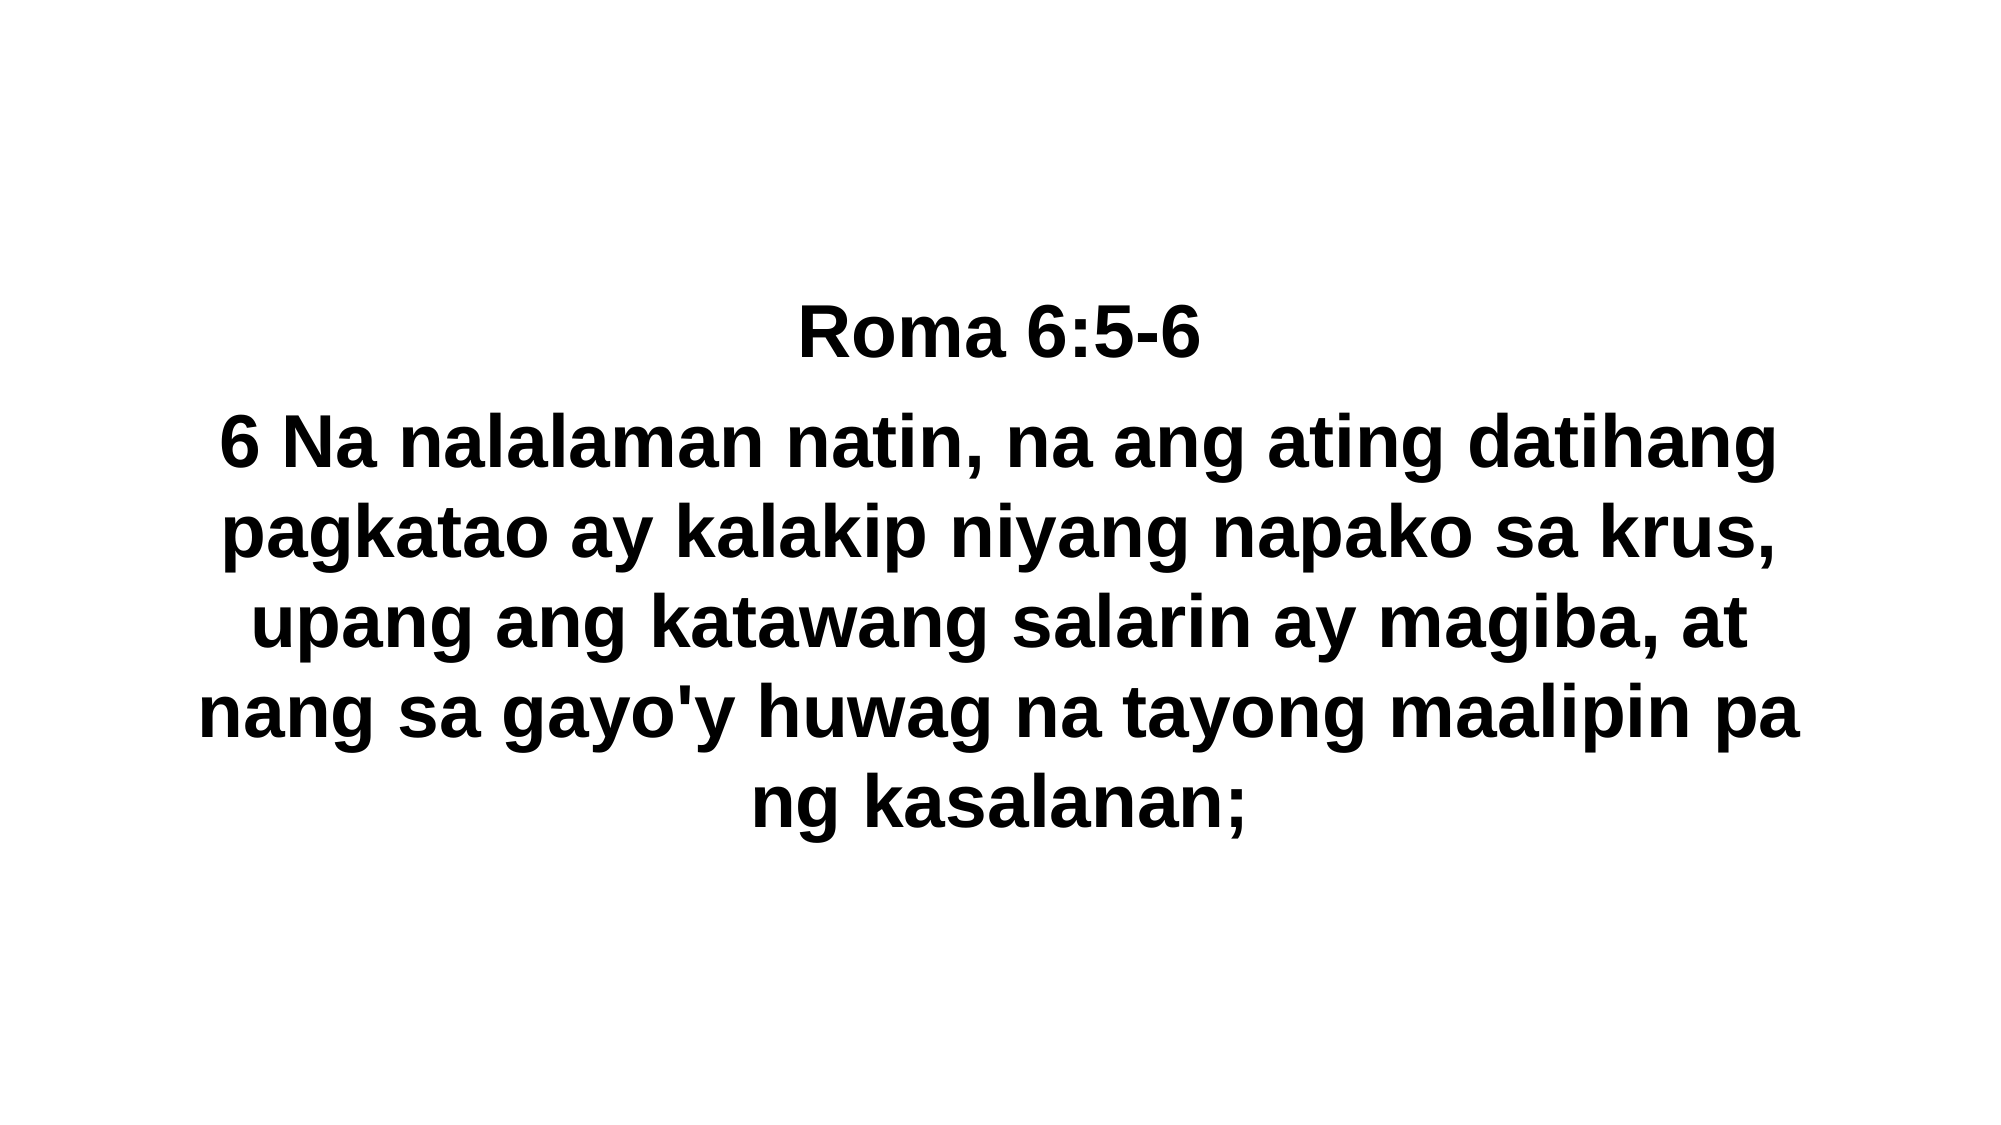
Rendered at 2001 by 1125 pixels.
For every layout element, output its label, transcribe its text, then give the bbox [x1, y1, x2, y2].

list Roma 6:5-6 6 Na nalalaman natin, na ang ating datihang pagkatao ay kalakip niyang napako sa krus, upang ang katawang salarin ay magiba, at nang sa gayo'y huwag na tayong maalipin pa ng kasalanan; [137, 129, 1863, 996]
